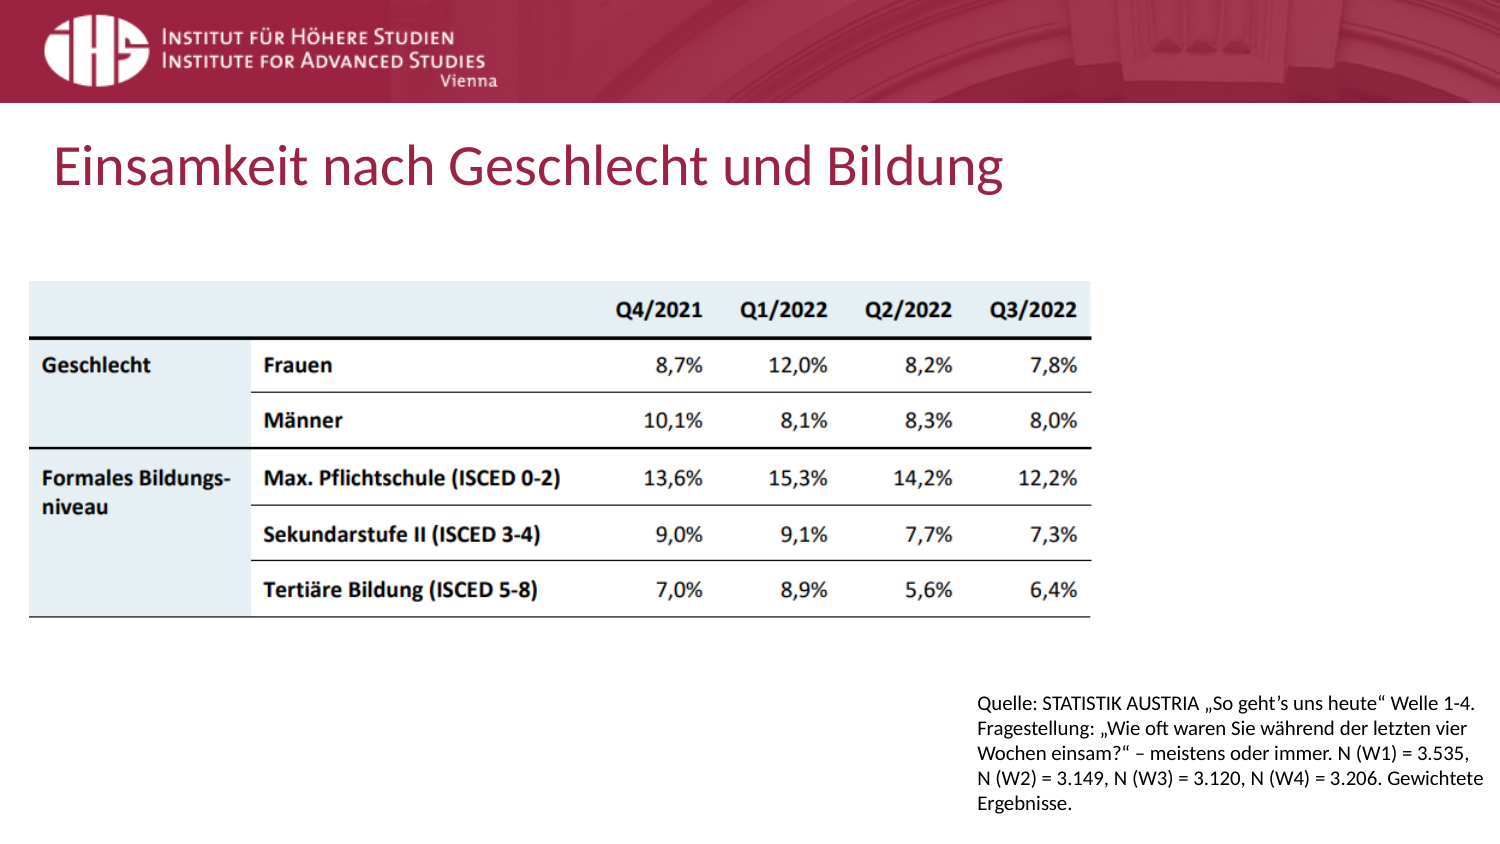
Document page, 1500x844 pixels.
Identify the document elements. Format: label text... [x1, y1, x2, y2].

picture [0, 0, 1500, 103]
list Einsamkeit nach Geschlecht und Bildung [53, 126, 1483, 812]
picture [29, 279, 1094, 620]
text_box Quelle: STATISTIK AUSTRIA „So geht’s uns heute“ Welle 1-4. Fragestellung: „Wie oft waren Sie während der letzten vier Wochen einsam?“ – meistens oder immer. N (W1) = 3.535, N (W2) = 3.149, N (W3) = 3.120, N (W4) = 3.206. Gewichtete Ergebnisse. [962, 682, 1500, 822]
